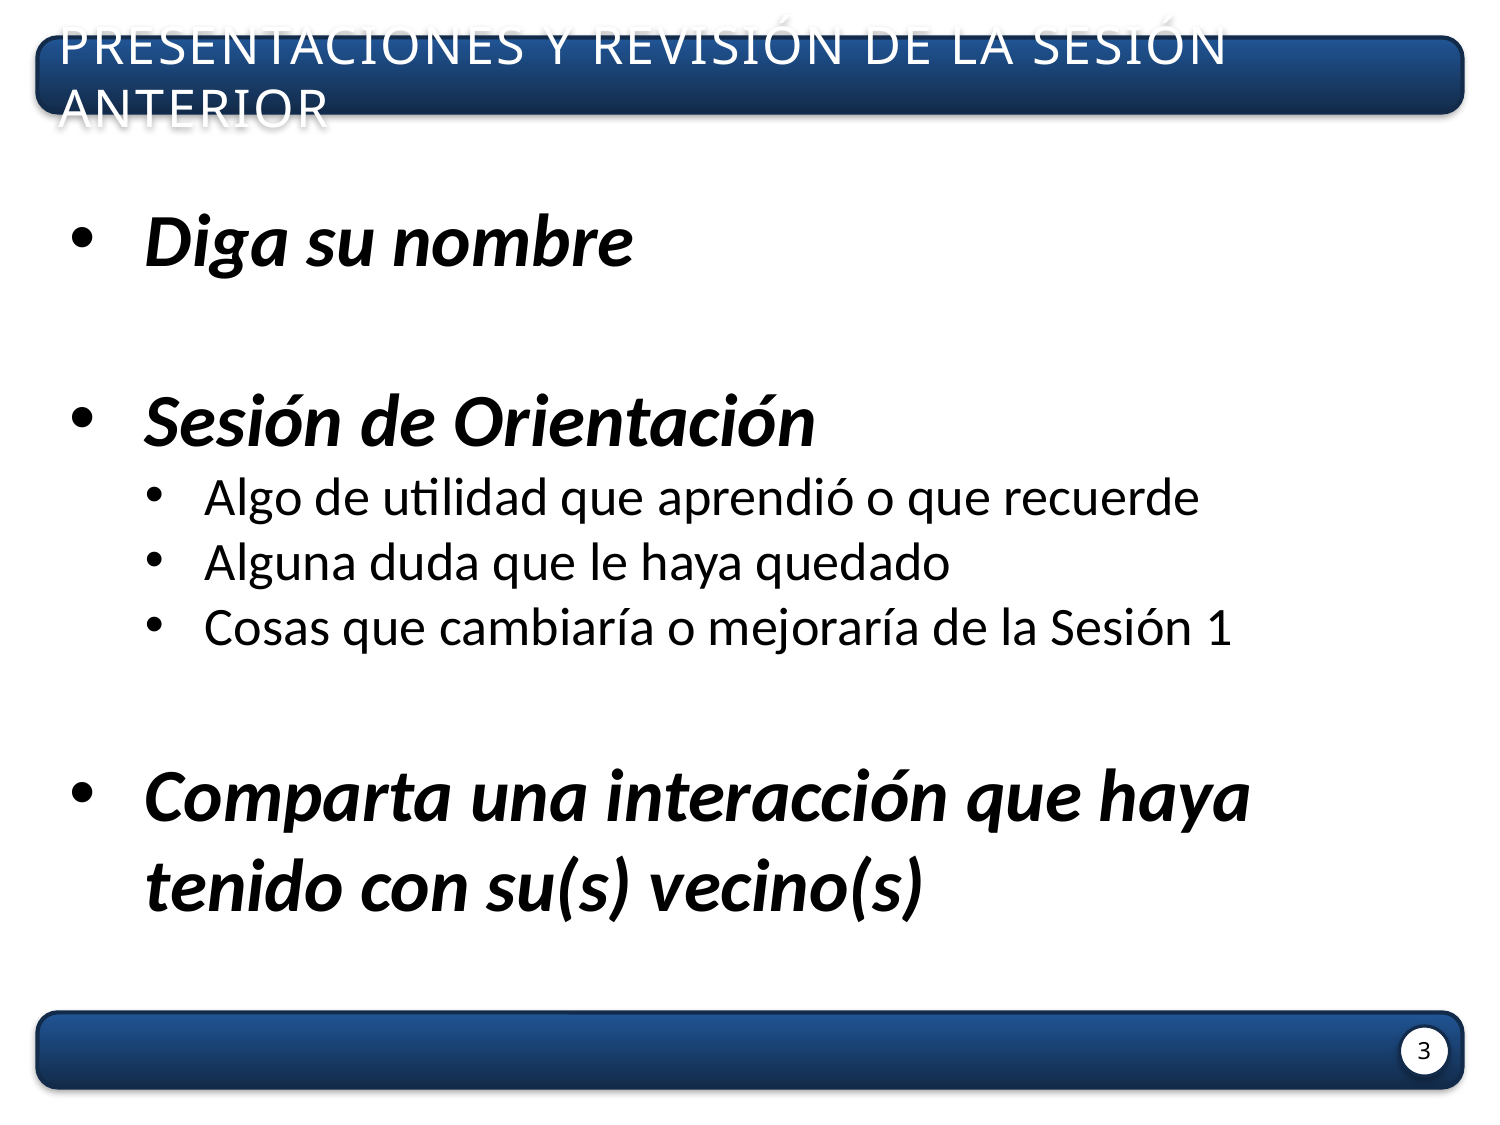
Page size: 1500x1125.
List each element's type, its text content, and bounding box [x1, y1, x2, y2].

text_box [36, 1011, 1464, 1089]
text_box Diga su nombre Sesión de Orientación Algo de utilidad que aprendió o que recuerde Alguna duda que le haya quedado Cosas que cambiaría o mejoraría de la Sesión 1 Comparta una interacción que haya tenido con su(s) vecino(s) [55, 183, 1445, 934]
text_box 3 [1399, 1025, 1449, 1076]
text_box Presentaciones y revisión de la sesión anterior [36, 36, 1464, 114]
